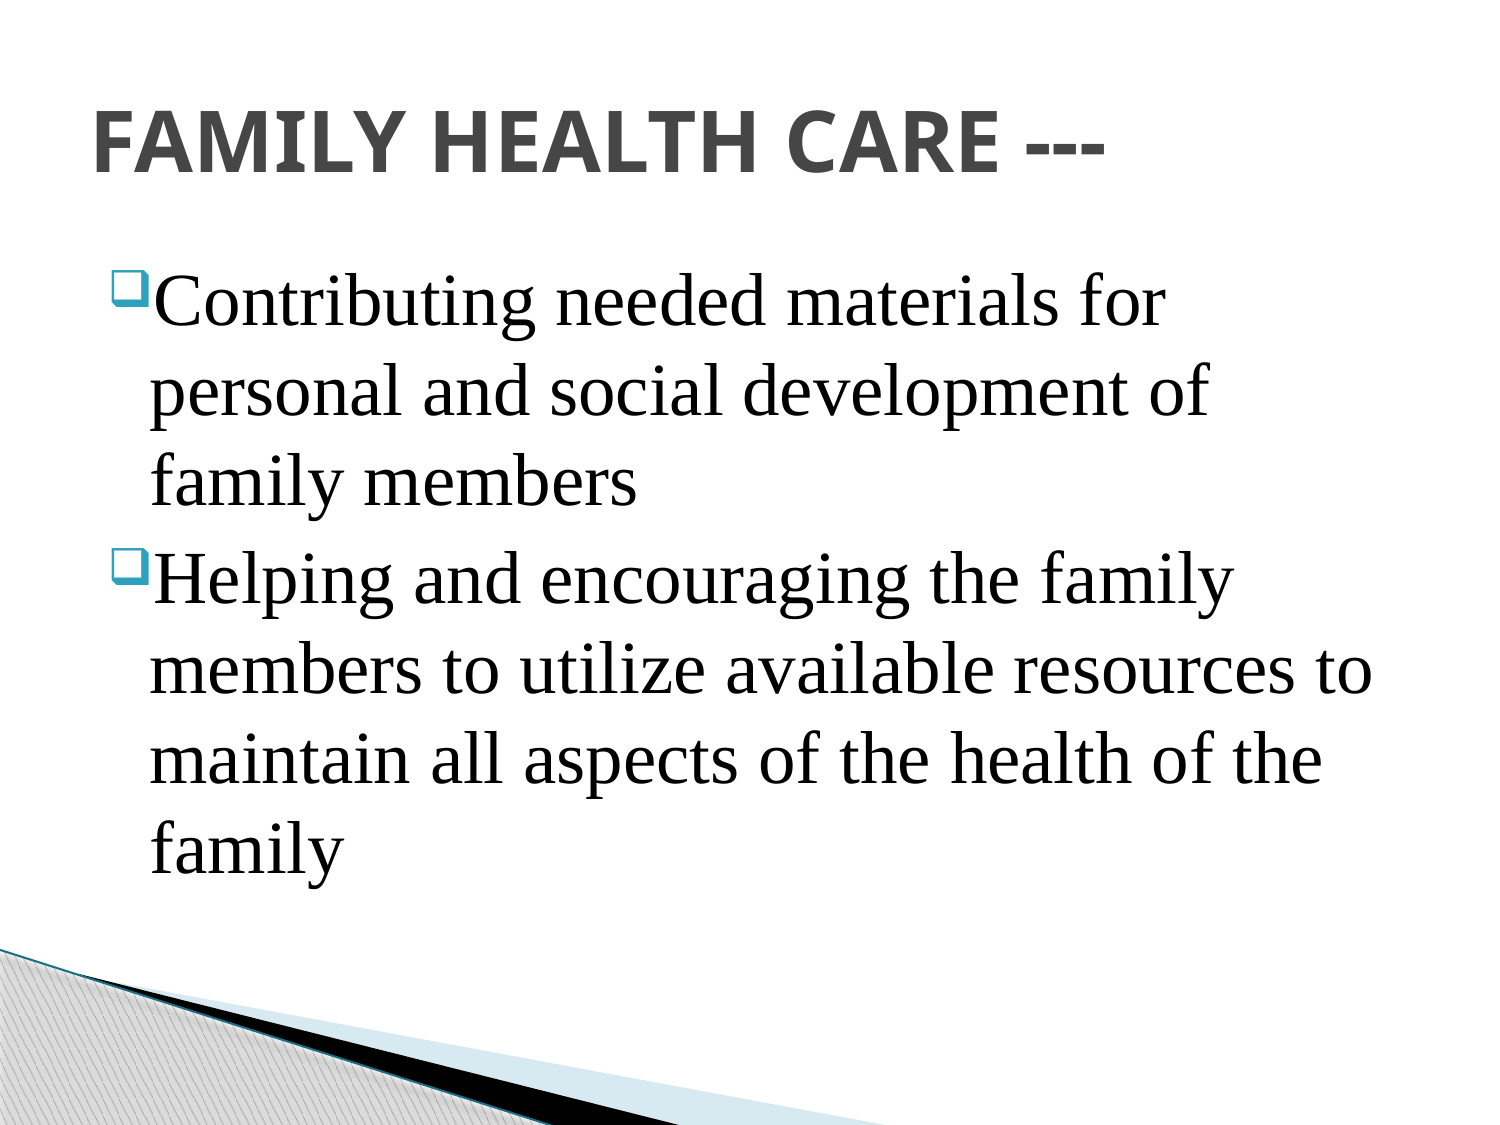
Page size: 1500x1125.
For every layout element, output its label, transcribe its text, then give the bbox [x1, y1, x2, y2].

title FAMILY HEALTH CARE --- [75, 45, 1425, 233]
list Contributing needed materials for personal and social development of family members Helping and encouraging the family members to utilize available resources to maintain all aspects of the health of the family [75, 243, 1425, 986]
